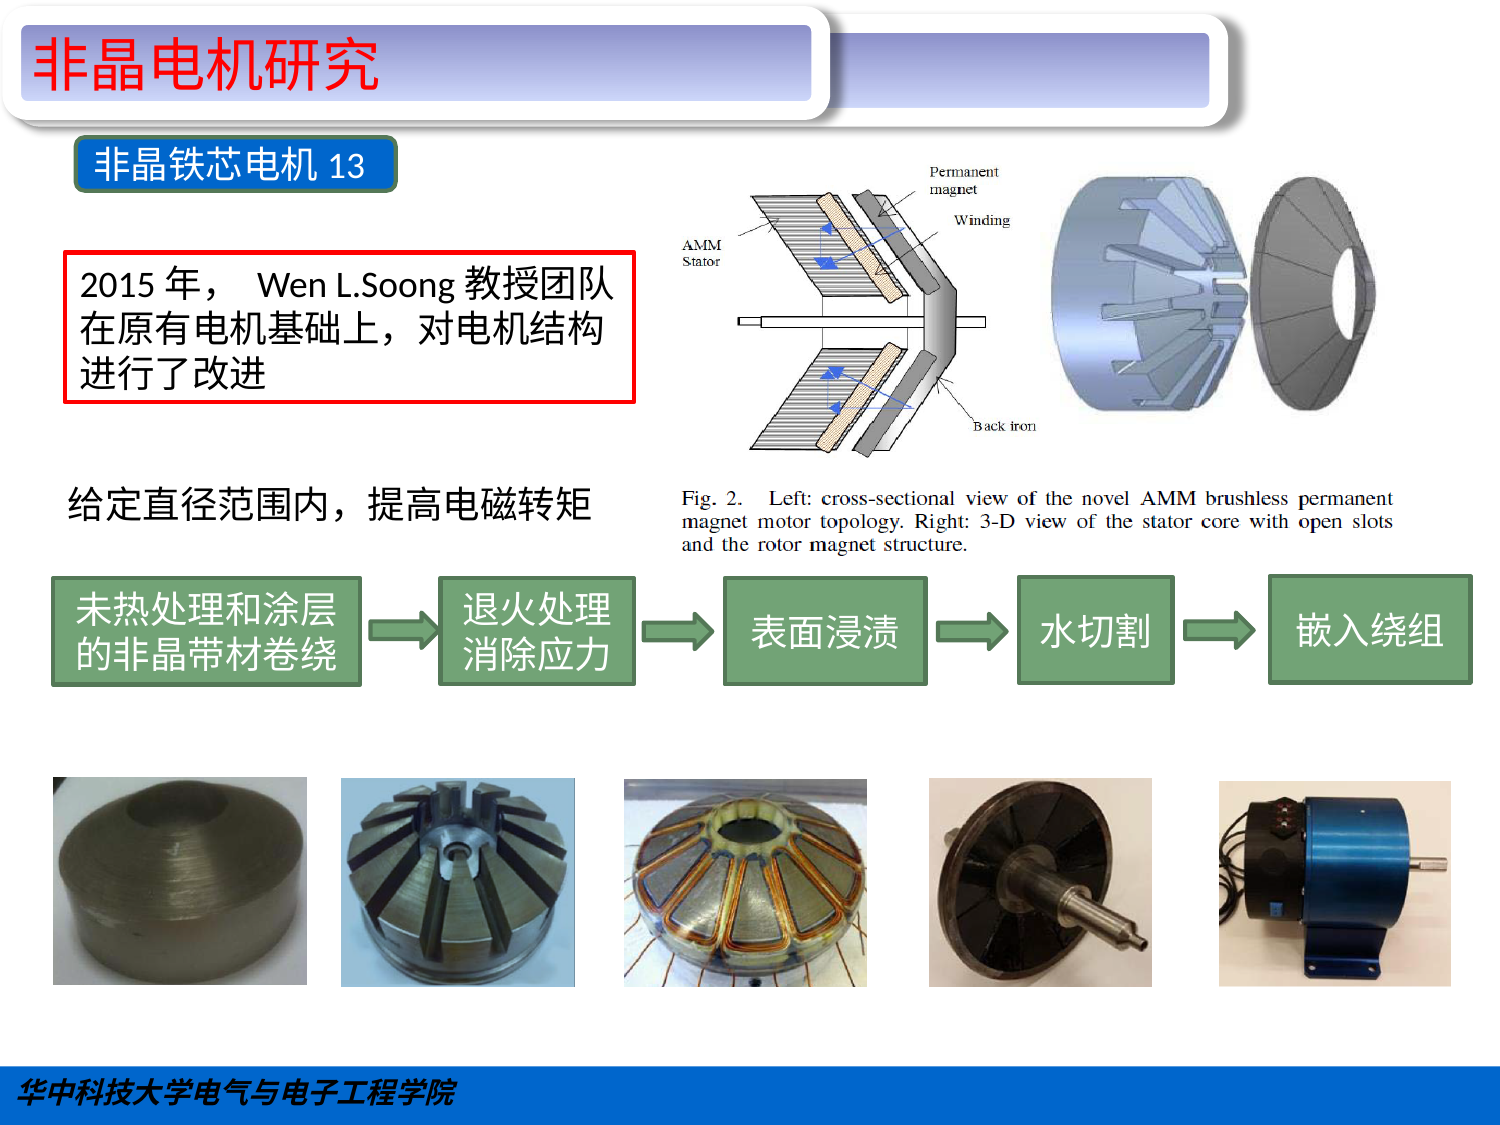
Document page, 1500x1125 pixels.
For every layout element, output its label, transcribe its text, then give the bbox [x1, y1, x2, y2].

text_box [935, 611, 1009, 652]
text_box 水切割 [1017, 575, 1175, 685]
text_box [368, 610, 442, 650]
picture [52, 777, 307, 985]
text_box 未热处理和涂层的非晶带材卷绕 [51, 576, 362, 687]
text_box 给定直径范围内，提高电磁转矩 [53, 473, 634, 534]
text_box 退火处理消除应力 [438, 576, 636, 686]
text_box [641, 611, 715, 652]
text_box 非晶铁芯电机13 [73, 135, 398, 193]
picture [341, 778, 575, 987]
text_box 非晶电机研究 [9, 13, 823, 113]
text_box 表面浸渍 [723, 576, 928, 686]
text_box 嵌入绕组 [1268, 574, 1473, 685]
text_box [1183, 610, 1256, 650]
picture [1218, 779, 1451, 987]
picture [624, 778, 867, 987]
footer 华中科技大学电气与电子工程学院 [0, 1066, 1500, 1125]
picture [677, 150, 1399, 561]
picture [928, 778, 1152, 987]
text_box 2015年， Wen L.Soong教授团队在原有电机基础上，对电机结构进行了改进 [64, 252, 634, 402]
